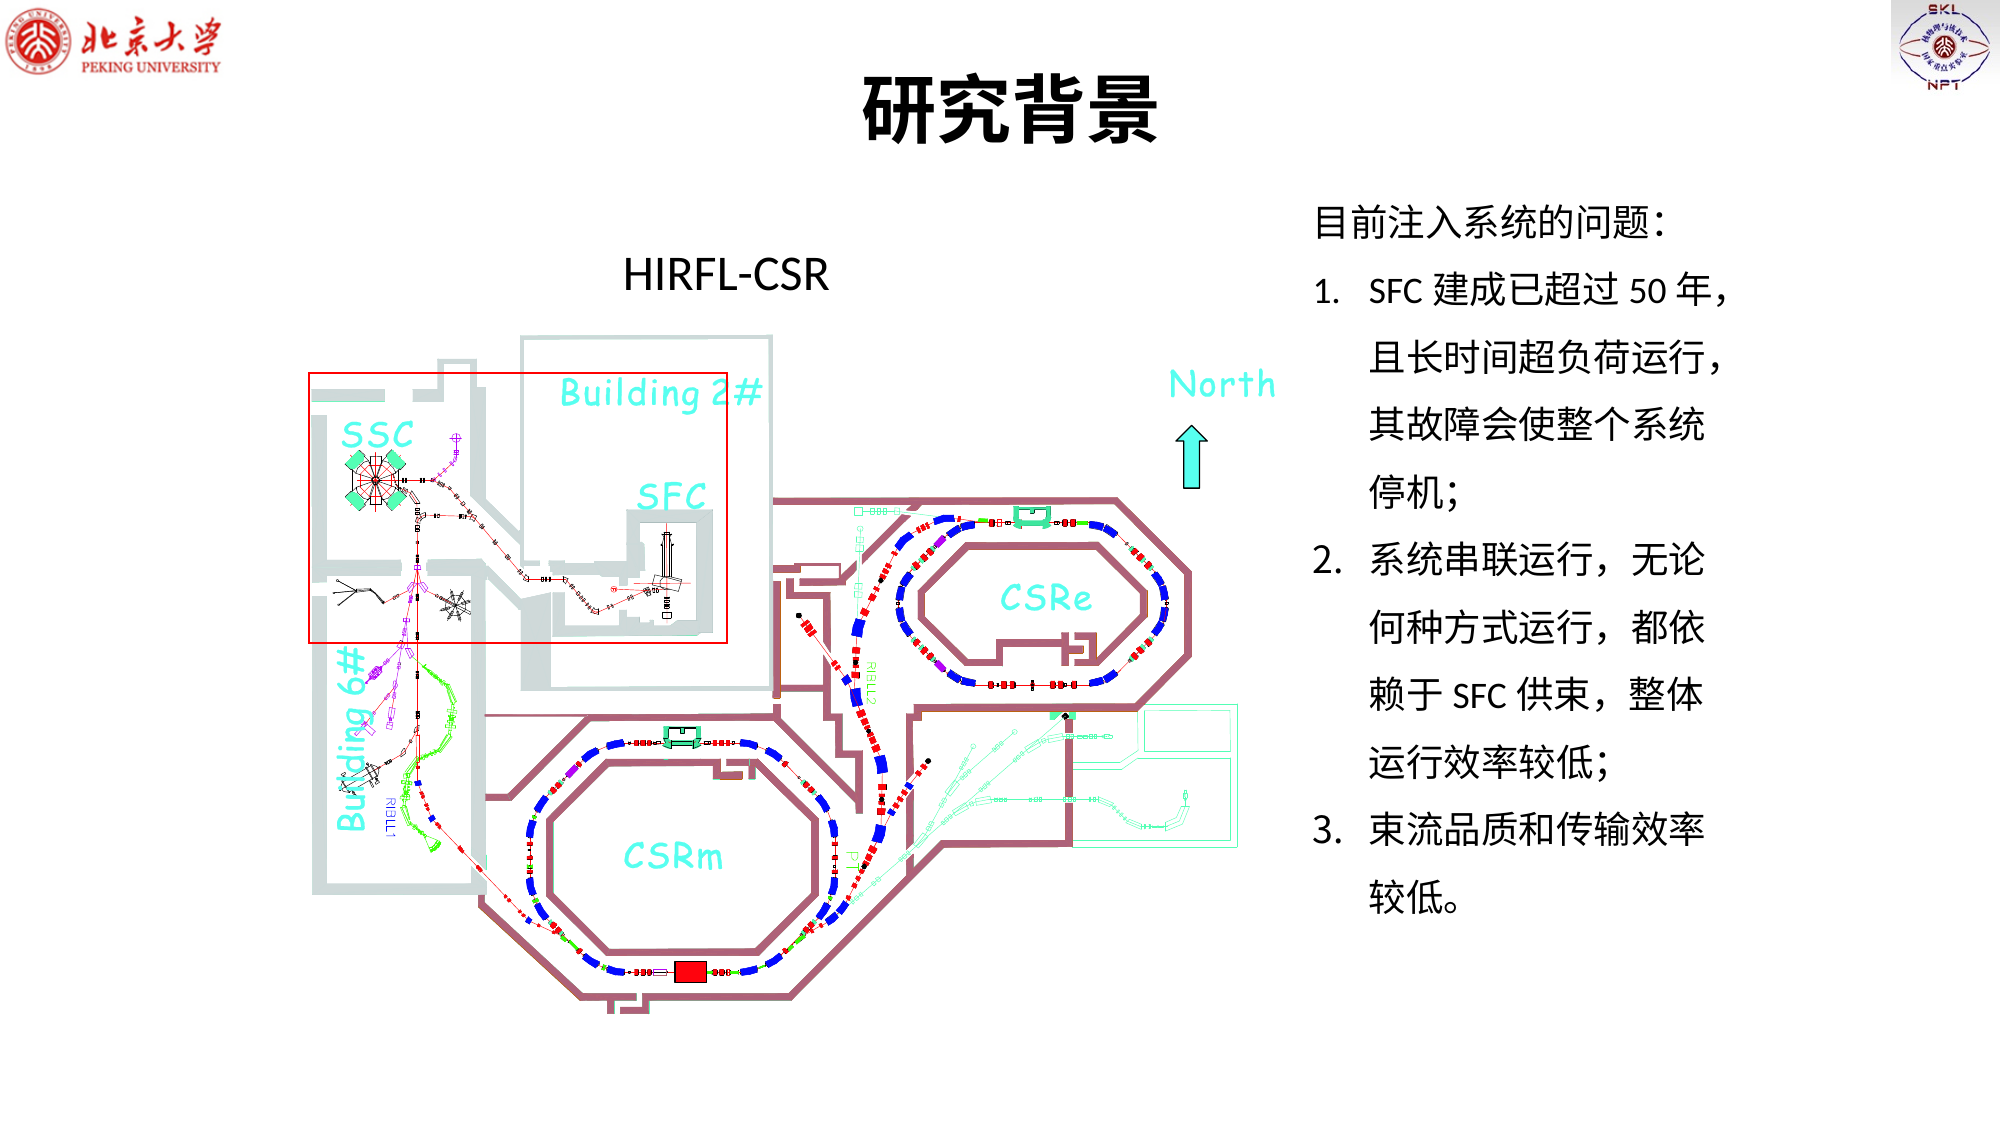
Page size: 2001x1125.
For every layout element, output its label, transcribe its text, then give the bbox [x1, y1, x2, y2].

picture [1891, 0, 2000, 96]
text_box HIRFL-CSR [608, 233, 846, 309]
picture [0, 0, 245, 86]
text_box 研究背景 [309, 55, 1714, 160]
picture [309, 334, 1275, 1016]
text_box 目前注入系统的问题： SFC建成已超过50年，且长时间超负荷运行，其故障会使整个系统停机； 系统串联运行，无论何种方式运行，都依赖于SFC供束，整体运行效率较低； 束流品质和传输效率较低。 [1297, 168, 1735, 927]
